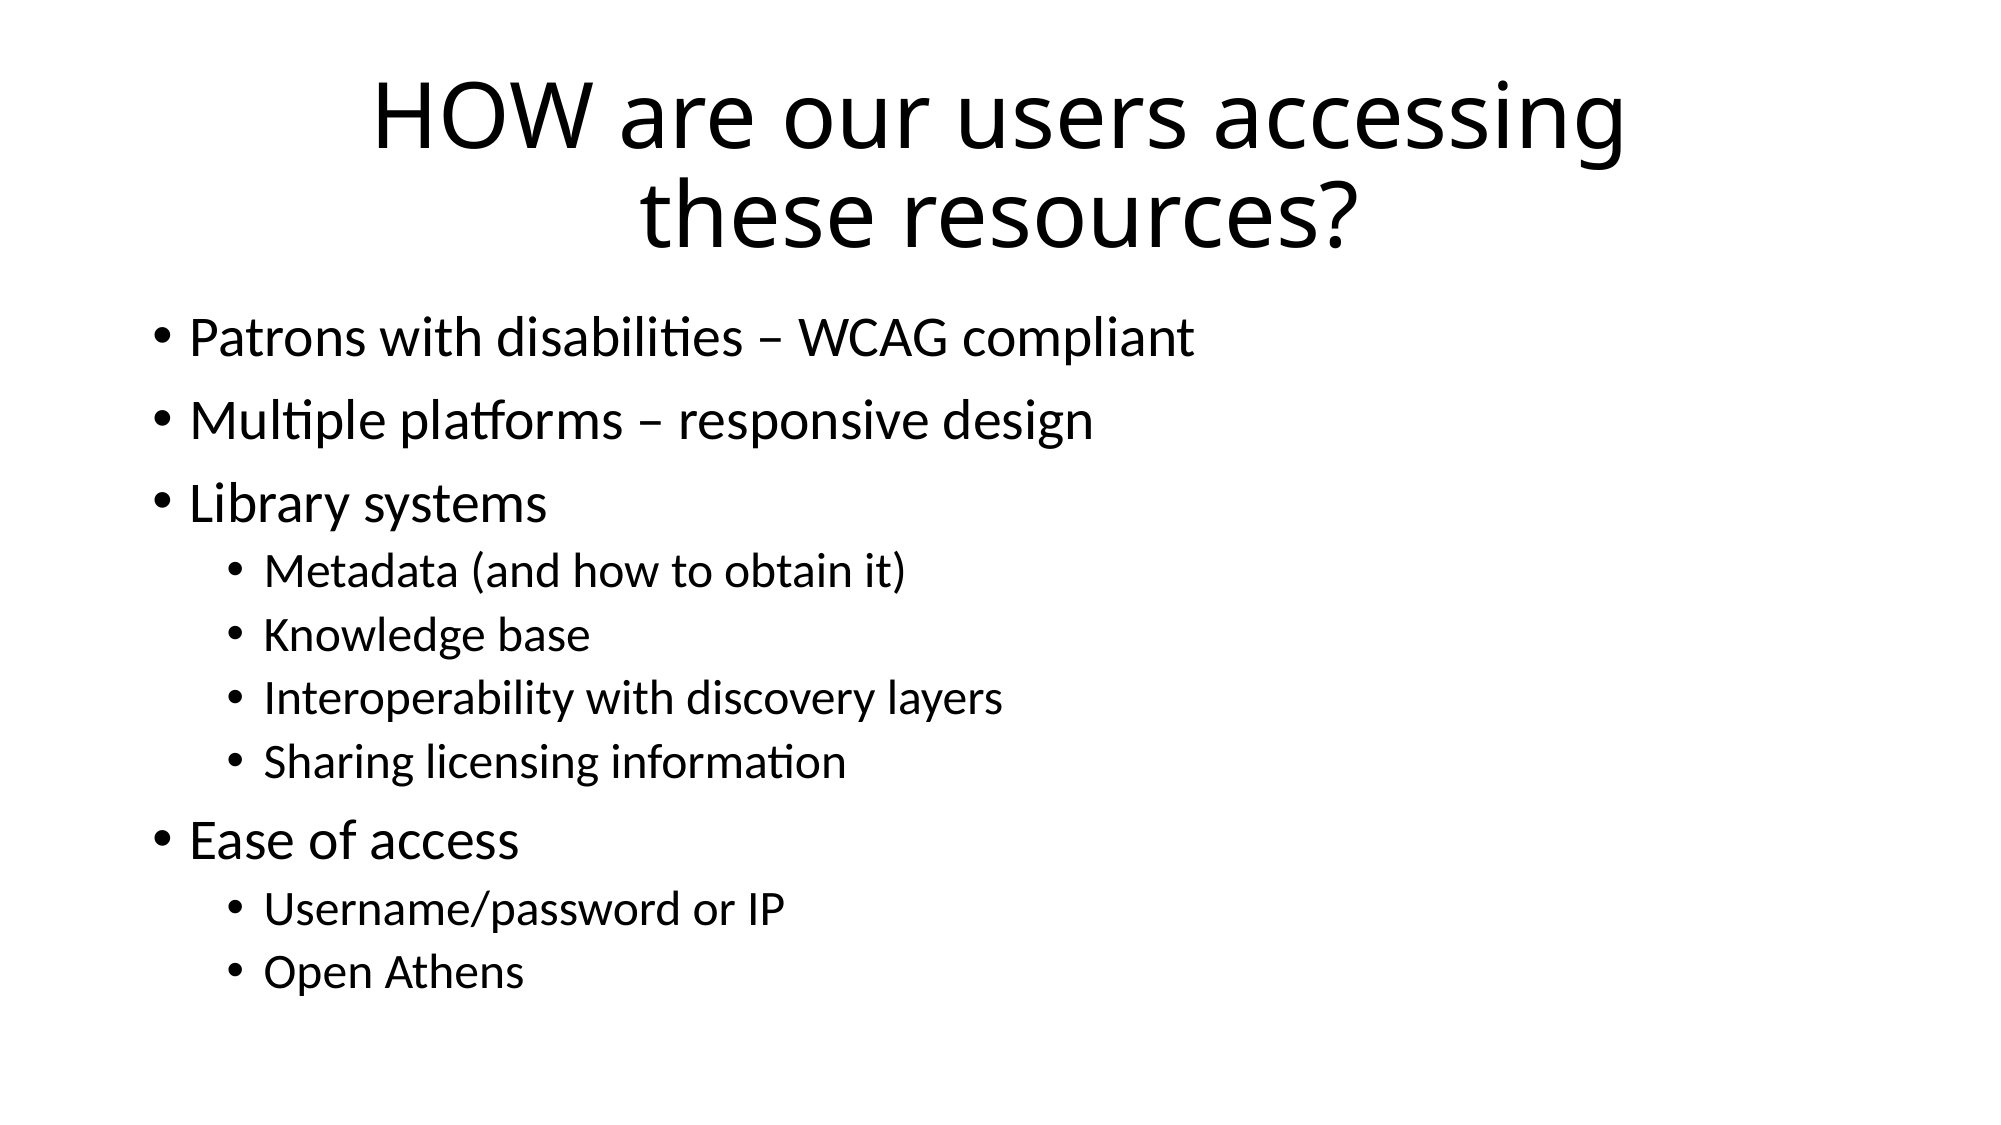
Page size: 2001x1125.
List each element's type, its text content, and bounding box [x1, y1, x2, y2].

title HOW are our users accessing these resources? [137, 59, 1863, 278]
list Patrons with disabilities – WCAG compliant Multiple platforms – responsive design Library systems Metadata (and how to obtain it) Knowledge base Interoperability with discovery layers Sharing licensing information Ease of access Username/password or IP Open Athens [137, 299, 1863, 1014]
